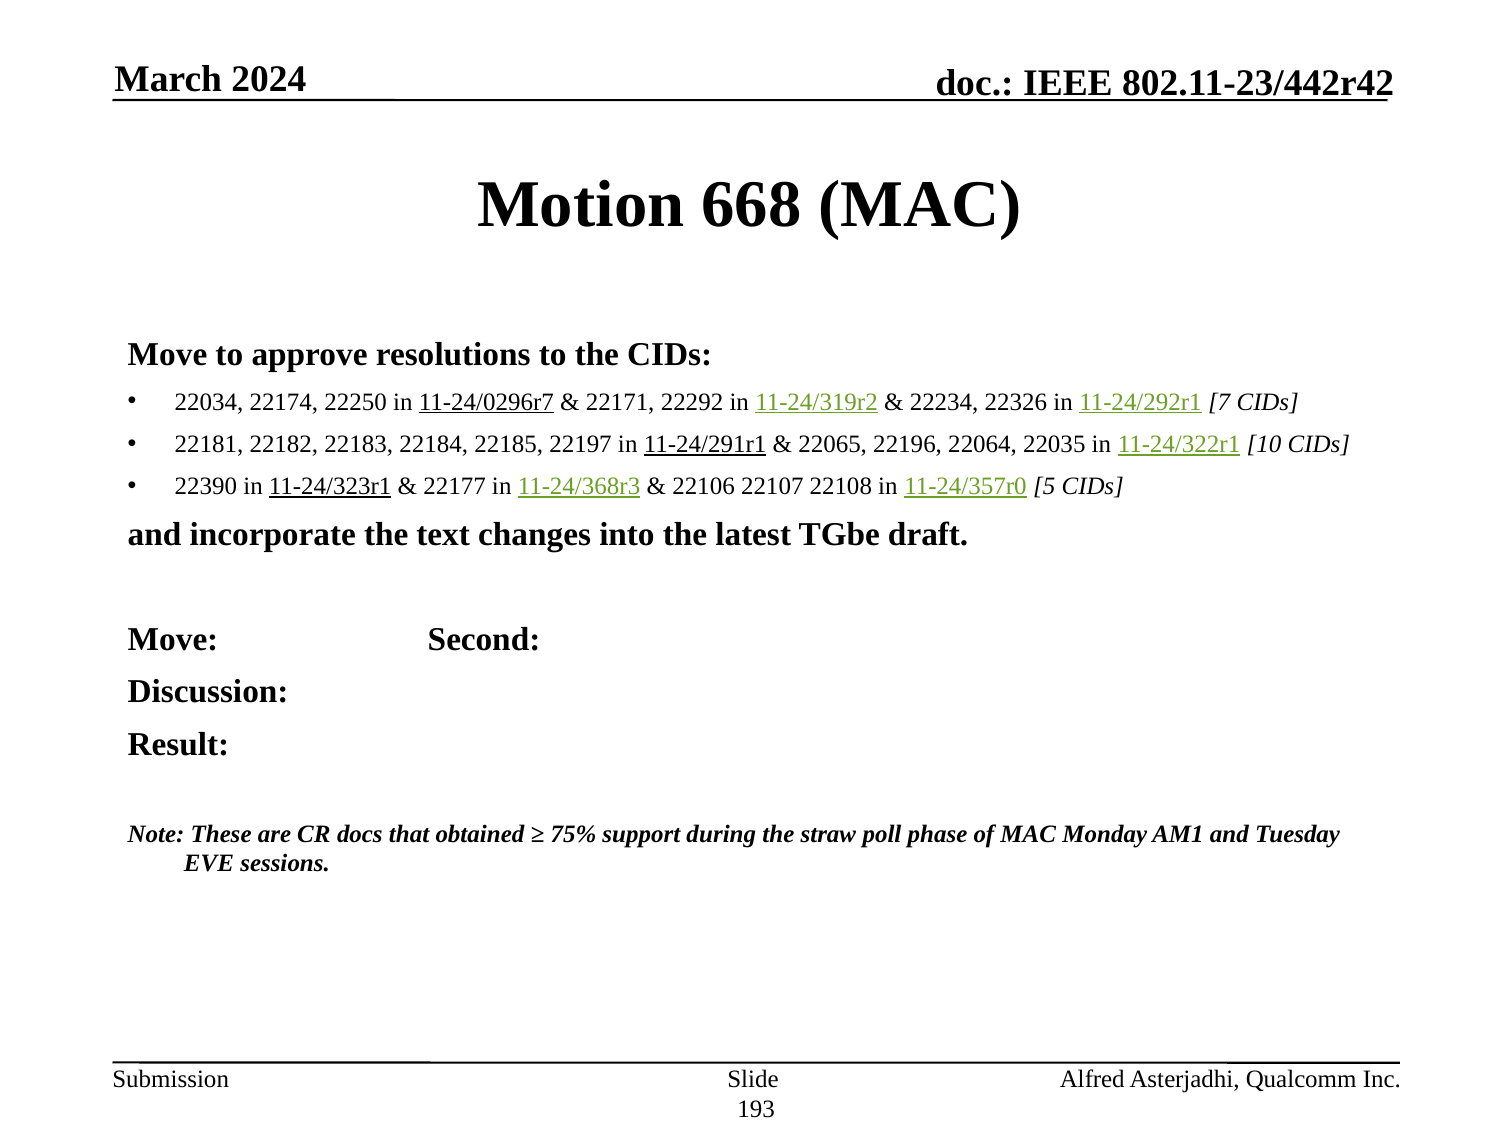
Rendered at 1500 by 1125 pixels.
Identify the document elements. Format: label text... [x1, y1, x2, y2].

title Motion 668 (MAC) [112, 112, 1388, 288]
list Move to approve resolutions to the CIDs: 22034, 22174, 22250 in 11-24/0296r7 & 22171, 22292 in 11-24/319r2 & 22234, 22326 in 11-24/292r1 [7 CIDs] 22181, 22182, 22183, 22184, 22185, 22197 in 11-24/291r1 & 22065, 22196, 22064, 22035 in 11-24/322r1 [10 CIDs] 22390 in 11-24/323r1 & 22177 in 11-24/368r3 & 22106 22107 22108 in 11-24/357r0 [5 CIDs] and incorporate the text changes into the latest TGbe draft. Move: Second: Discussion: Result: Note: These are CR docs that obtained ≥ 75% support during the straw poll phase of MAC Monday AM1 and Tuesday EVE sessions. [112, 324, 1388, 1063]
slide_number Slide 193 [712, 1061, 800, 1123]
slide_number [114, 54, 423, 100]
footer Alfred Asterjadhi, Qualcomm Inc. [878, 1061, 1402, 1093]
